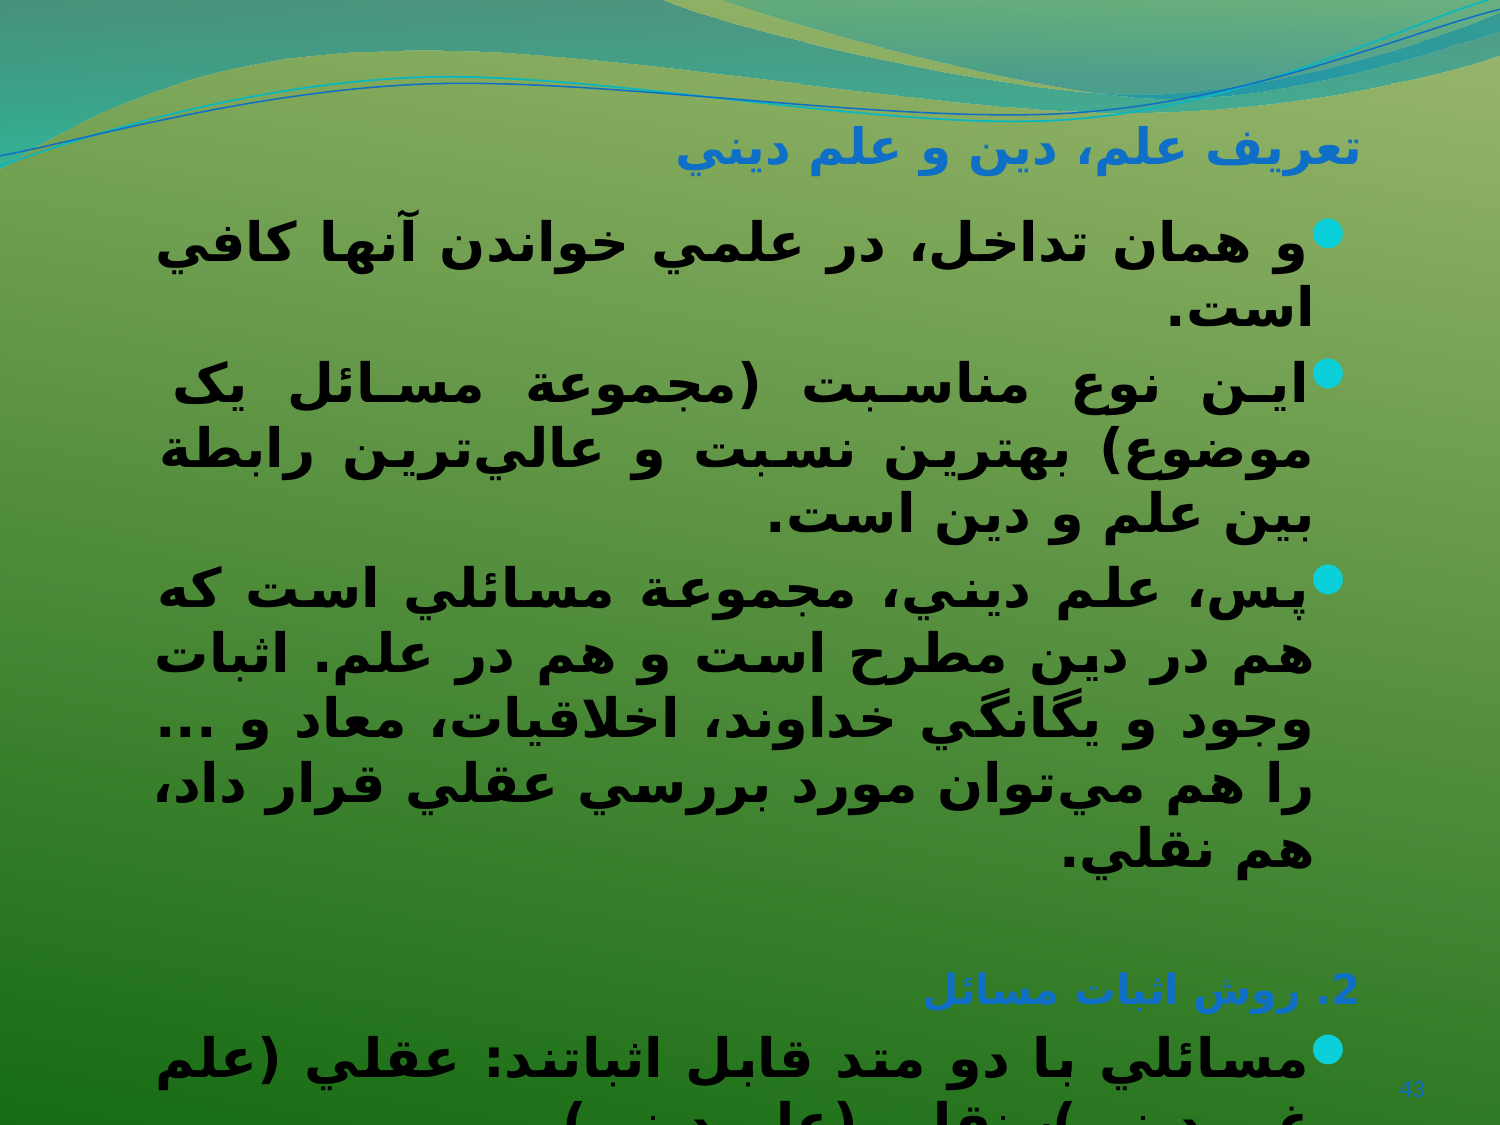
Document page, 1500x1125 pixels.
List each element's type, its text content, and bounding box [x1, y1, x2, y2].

title تعريف علم، دين و علم ديني [75, 50, 1363, 175]
list و همان تداخل، در علمي خواندن آنها کافي است. اين نوع مناسبت (مجموعة‌ مسائل يک موضوع) بهترين نسبت و عالي‌ترين رابطة بين علم و دين است. پس،‌ علم ديني، مجموعة مسائلي است که هم در دين مطرح است و هم در علم. اثبات وجود و يگانگي خداوند، اخلاقيات، معاد و ... را هم مي‌توان مورد بررسي عقلي قرار داد، هم نقلي. 2. روش اثبات مسائل مسائلي با دو متد قابل اثباتند: عقلي (علم غير ديني)، نقلي (علم ديني). علم ديني يعني علمي که سلسله مسائلش تنها از يک راه قابل بررسي باشد (نقل). مثلاً نماز چند رکعت است، ارکانش چيست و ... . [137, 200, 1375, 1038]
slide_number 43 [1299, 1042, 1425, 1103]
